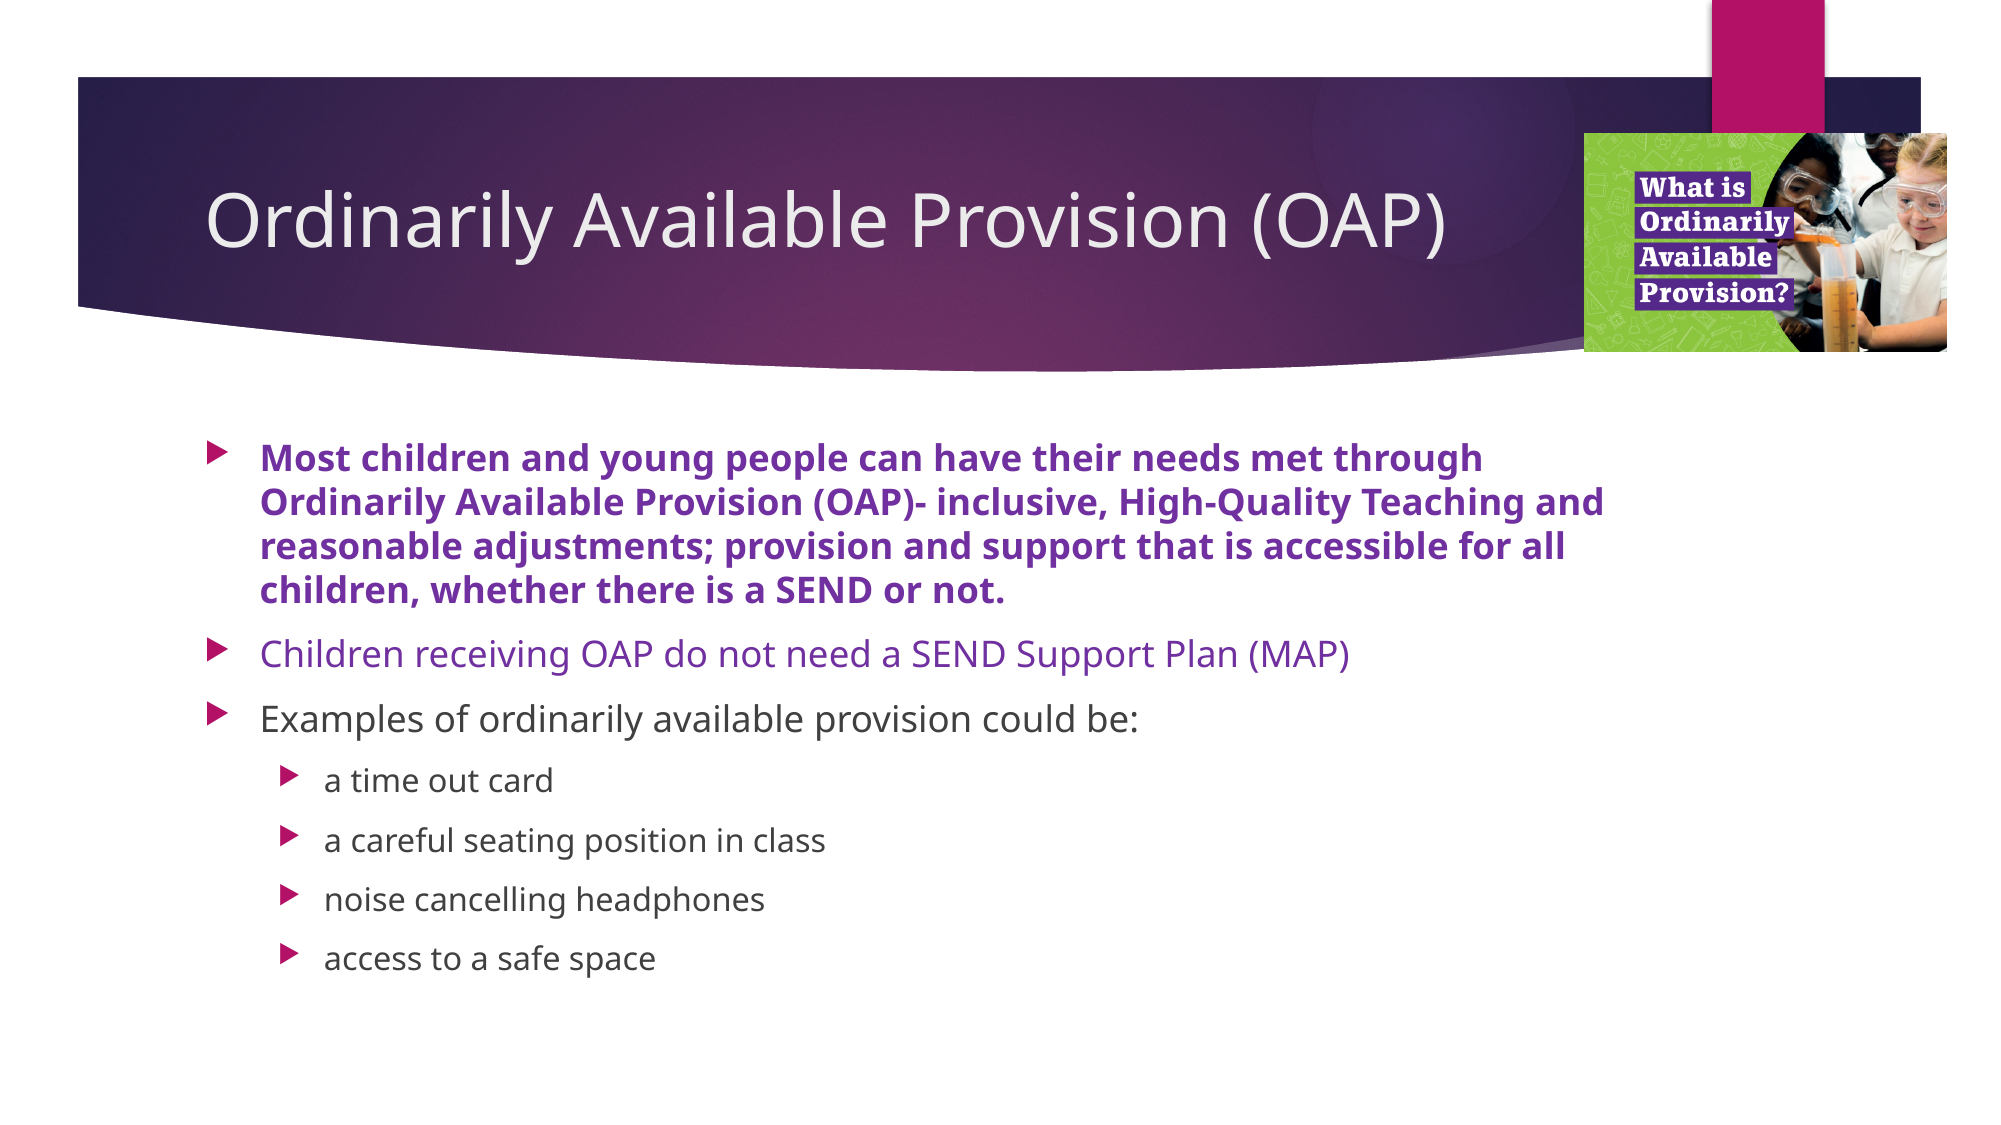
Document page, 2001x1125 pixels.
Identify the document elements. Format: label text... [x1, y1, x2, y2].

list Most children and young people can have their needs met through Ordinarily Available Provision (OAP)- inclusive, High-Quality Teaching and reasonable adjustments; provision and support that is accessible for all children, whether there is a SEND or not. Children receiving OAP do not need a SEND Support Plan (MAP) Examples of ordinarily available provision could be: a time out card a careful seating position in class noise cancelling headphones access to a safe space [189, 427, 1638, 988]
title Ordinarily Available Provision (OAP) [189, 159, 1578, 276]
picture [1584, 133, 1948, 352]
